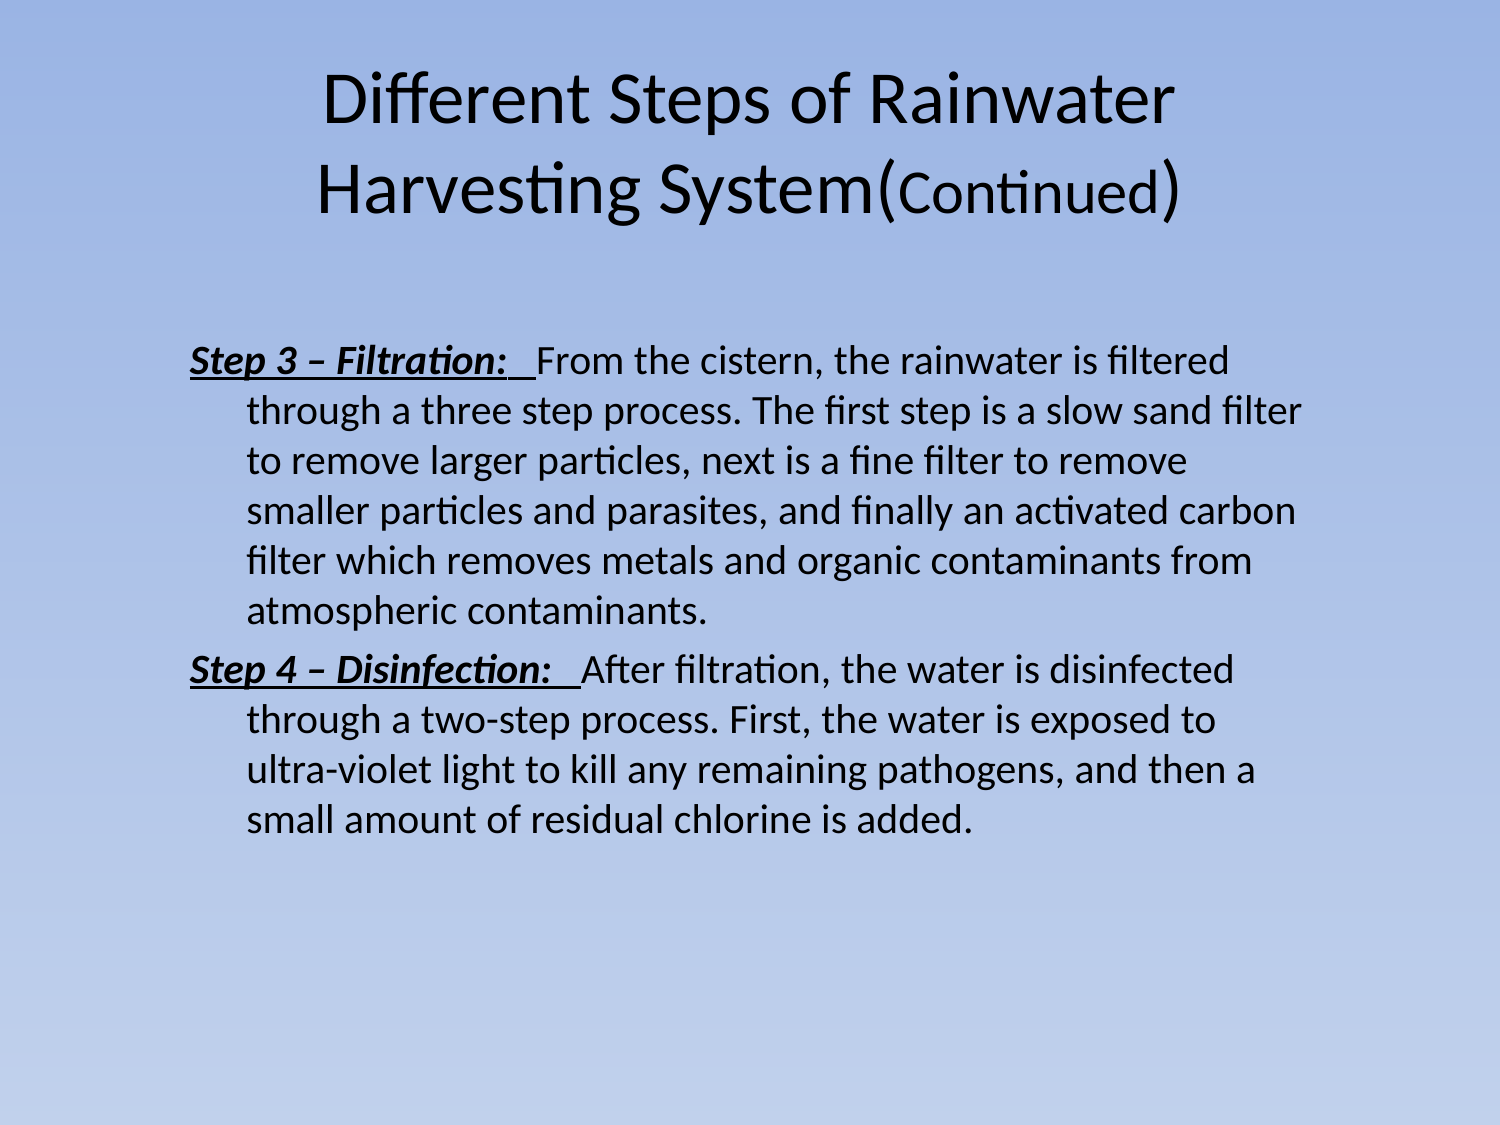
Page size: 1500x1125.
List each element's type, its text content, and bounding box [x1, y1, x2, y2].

list Step 3 – Filtration: From the cistern, the rainwater is filtered through a three step process. The first step is a slow sand filter to remove larger particles, next is a fine filter to remove smaller particles and parasites, and finally an activated carbon filter which removes metals and organic contaminants from atmospheric contaminants. Step 4 – Disinfection: After filtration, the water is disinfected through a two-step process. First, the water is exposed to ultra-violet light to kill any remaining pathogens, and then a small amount of residual chlorine is added. [174, 324, 1325, 1068]
title Different Steps of Rainwater Harvesting System(Continued) [200, 45, 1300, 233]
